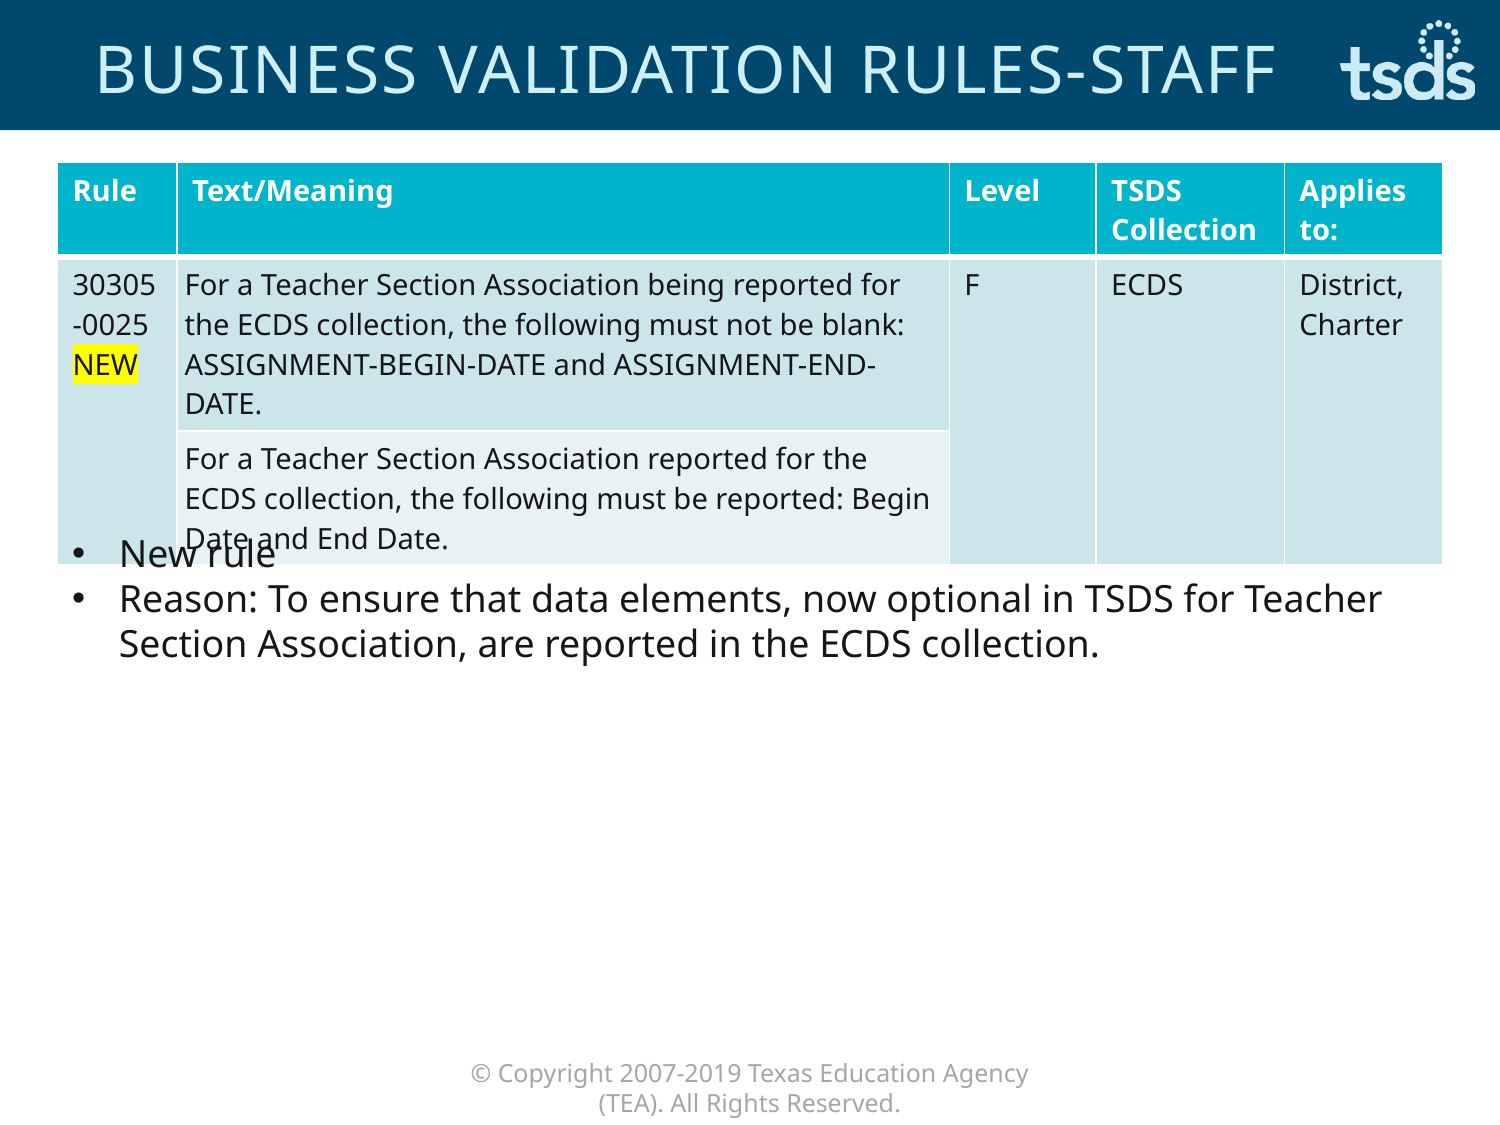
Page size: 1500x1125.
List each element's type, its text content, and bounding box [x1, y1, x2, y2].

picture [1341, 48, 1369, 99]
table_cell F [950, 260, 1095, 522]
picture [1447, 63, 1474, 99]
text_box New rule Reason: To ensure that data elements, now optional in TSDS for Teacher Section Association, are reported in the ECDS collection. [57, 522, 1443, 673]
table_cell ECDS [1097, 260, 1284, 522]
table_header Applies to: [1285, 163, 1442, 254]
table_header TSDS Collection [1097, 163, 1284, 254]
title Business VALIDATION Rules-Staff [79, 7, 1322, 138]
table_cell For a Teacher Section Association reported for the ECDS collection, the following must be reported: Begin Date and End Date. [178, 432, 949, 522]
table_header Text/Meaning [178, 163, 949, 254]
table_cell 30305-0025 NEW [58, 260, 176, 522]
table_header Rule [58, 163, 176, 254]
picture [1373, 62, 1401, 99]
table_cell District, Charter [1285, 260, 1442, 522]
table_header Level [950, 163, 1095, 254]
picture [1405, 41, 1443, 99]
table_cell For a Teacher Section Association being reported for the ECDS collection, the following must not be blank: ASSIGNMENT-BEGIN-DATE and ASSIGNMENT-END-DATE. [178, 260, 949, 430]
